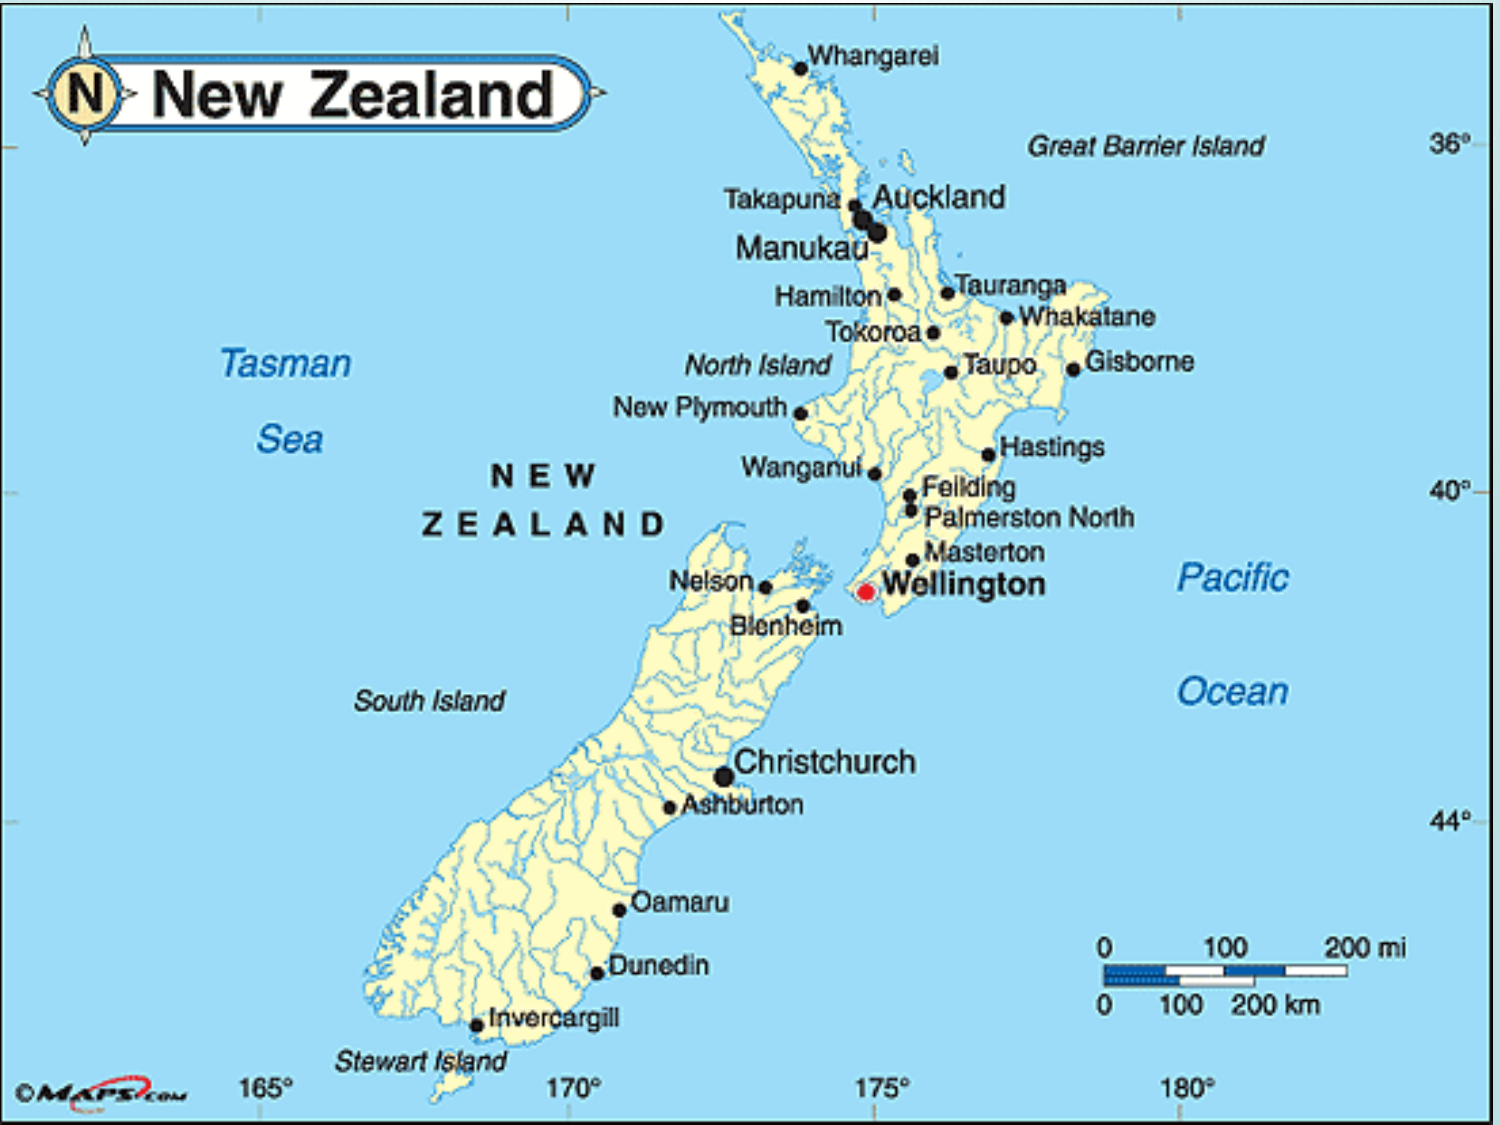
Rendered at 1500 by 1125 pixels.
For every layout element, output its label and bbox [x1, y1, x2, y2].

list [0, 3, 1493, 1125]
